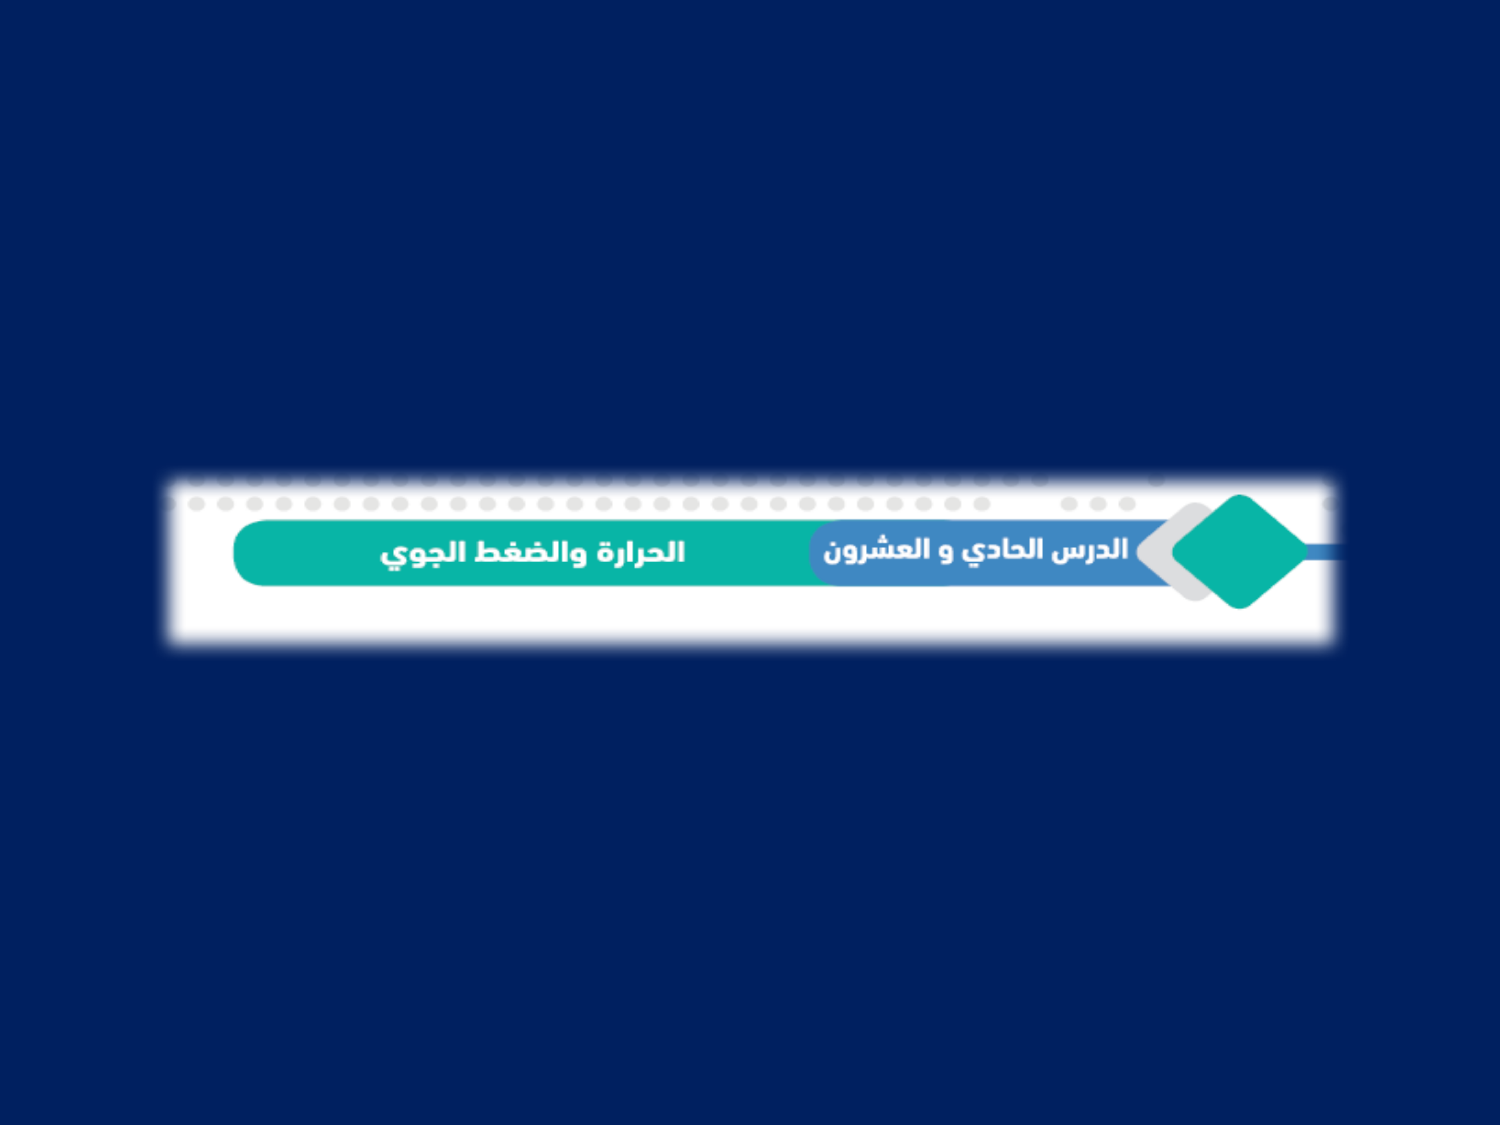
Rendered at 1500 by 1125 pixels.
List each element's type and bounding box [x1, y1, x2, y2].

picture [149, 462, 1351, 662]
